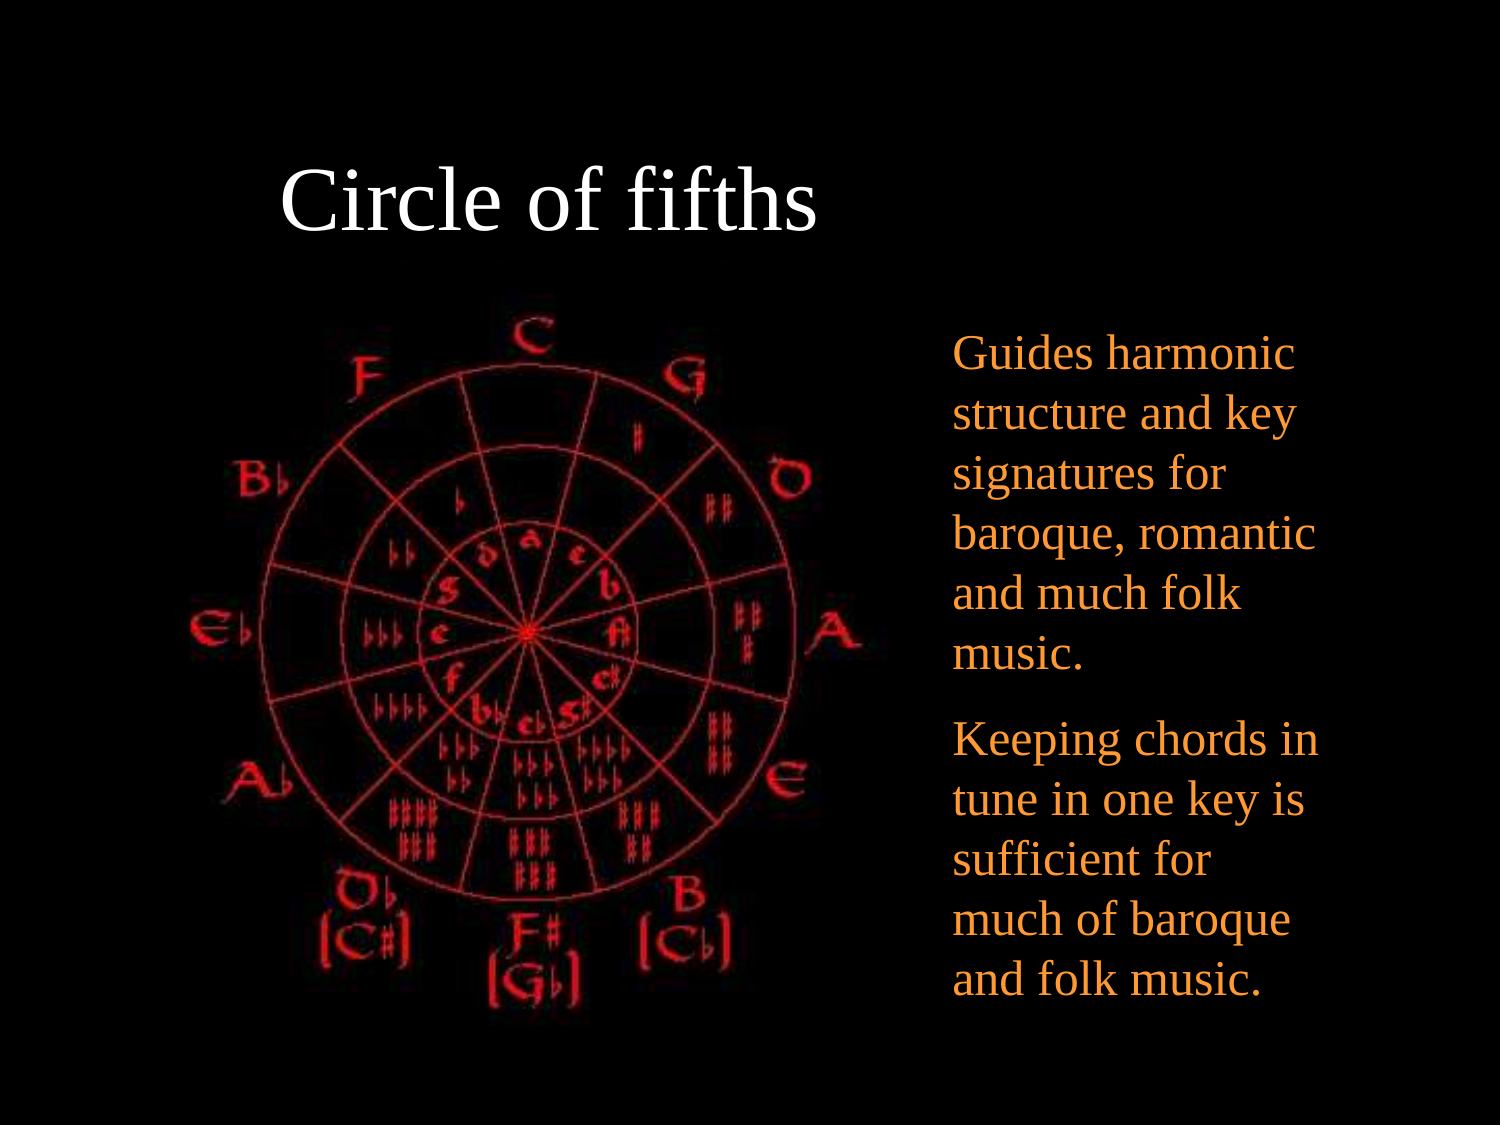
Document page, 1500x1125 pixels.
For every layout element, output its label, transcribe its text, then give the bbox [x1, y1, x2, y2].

title Circle of fifths [112, 99, 988, 288]
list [124, 262, 926, 1053]
text_box Guides harmonic structure and key signatures for baroque, romantic and much folk music. Keeping chords in tune in one key is sufficient for much of baroque and folk music. [937, 312, 1338, 1013]
